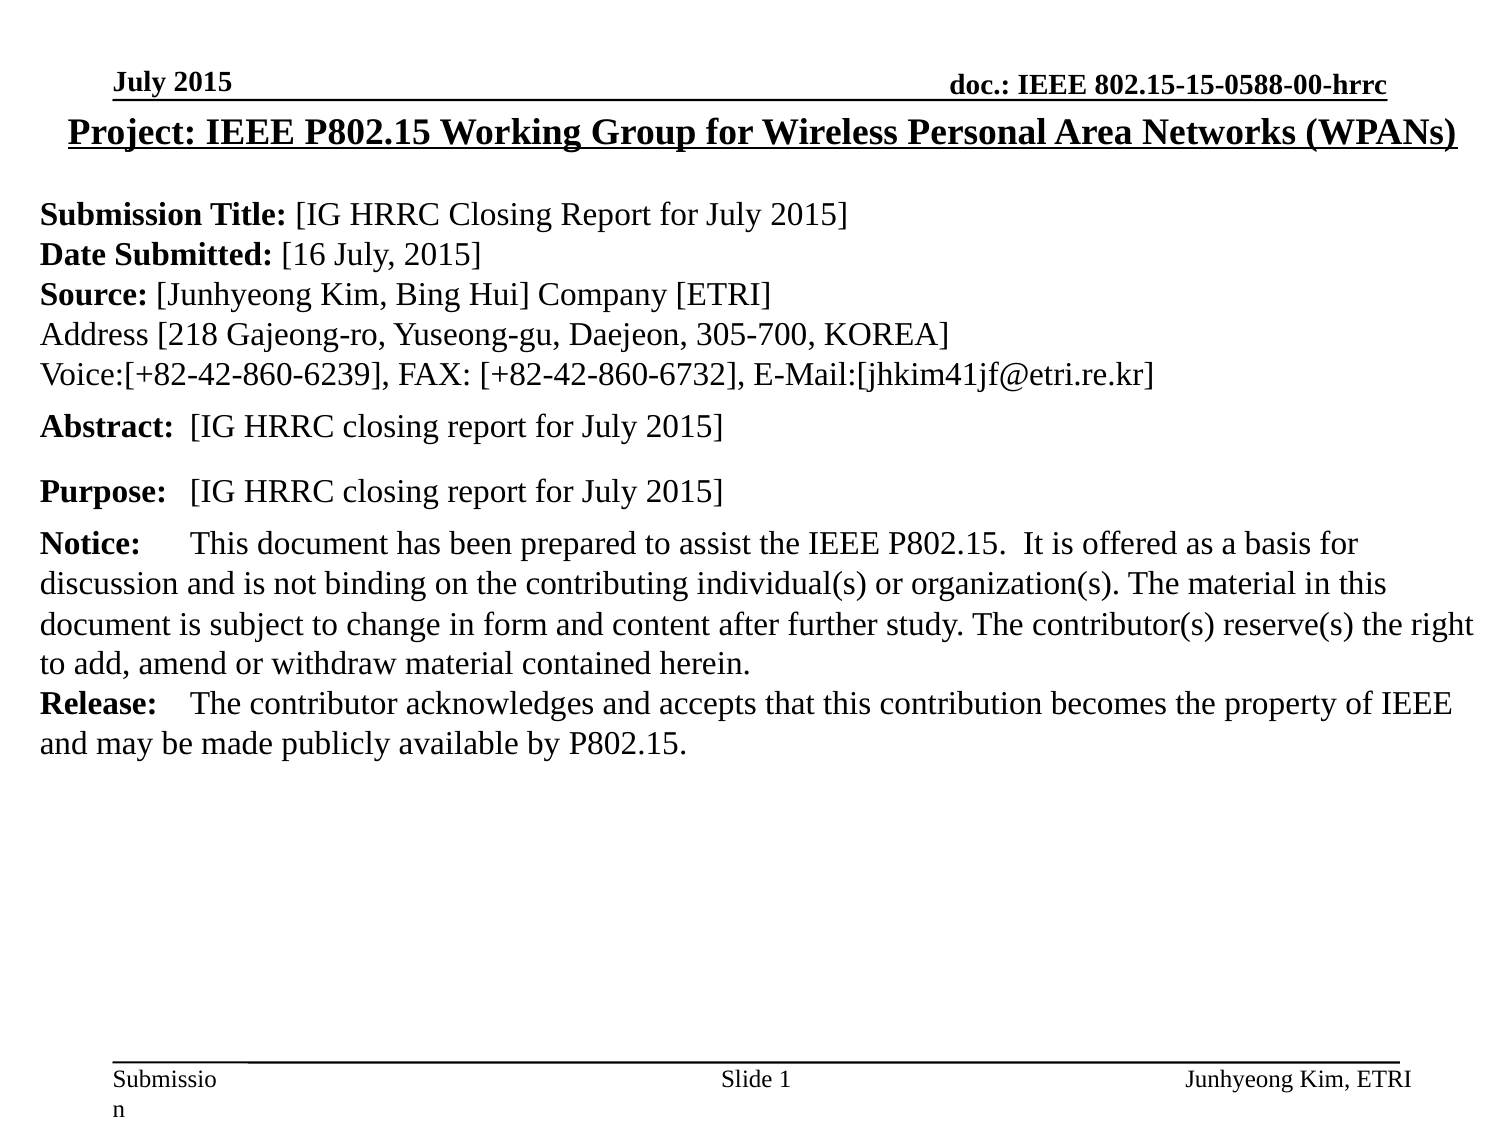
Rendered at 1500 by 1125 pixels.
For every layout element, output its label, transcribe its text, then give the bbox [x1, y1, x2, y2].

text_box Project: IEEE P802.15 Working Group for Wireless Personal Area Networks (WPANs) Submission Title: [IG HRRC Closing Report for July 2015] Date Submitted: [16 July, 2015] Source: [Junhyeong Kim, Bing Hui] Company [ETRI] Address [218 Gajeong-ro, Yuseong-gu, Daejeon, 305-700, KOREA] Voice:[+82-42-860-6239], FAX: [+82-42-860-6732], E-Mail:[jhkim41jf@etri.re.kr] Abstract: [IG HRRC closing report for July 2015] Purpose: [IG HRRC closing report for July 2015] Notice: This document has been prepared to assist the IEEE P802.15. It is offered as a basis for discussion and is not binding on the contributing individual(s) or organization(s). The material in this document is subject to change in form and content after further study. The contributor(s) reserve(s) the right to add, amend or withdraw material contained herein. Release: The contributor acknowledges and accepts that this contribution becomes the property of IEEE and may be made publicly available by P802.15. [24, 99, 1500, 769]
footer Junhyeong Kim, ETRI [900, 1062, 1413, 1093]
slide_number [112, 62, 375, 98]
slide_number Slide 1 [712, 1062, 800, 1093]
